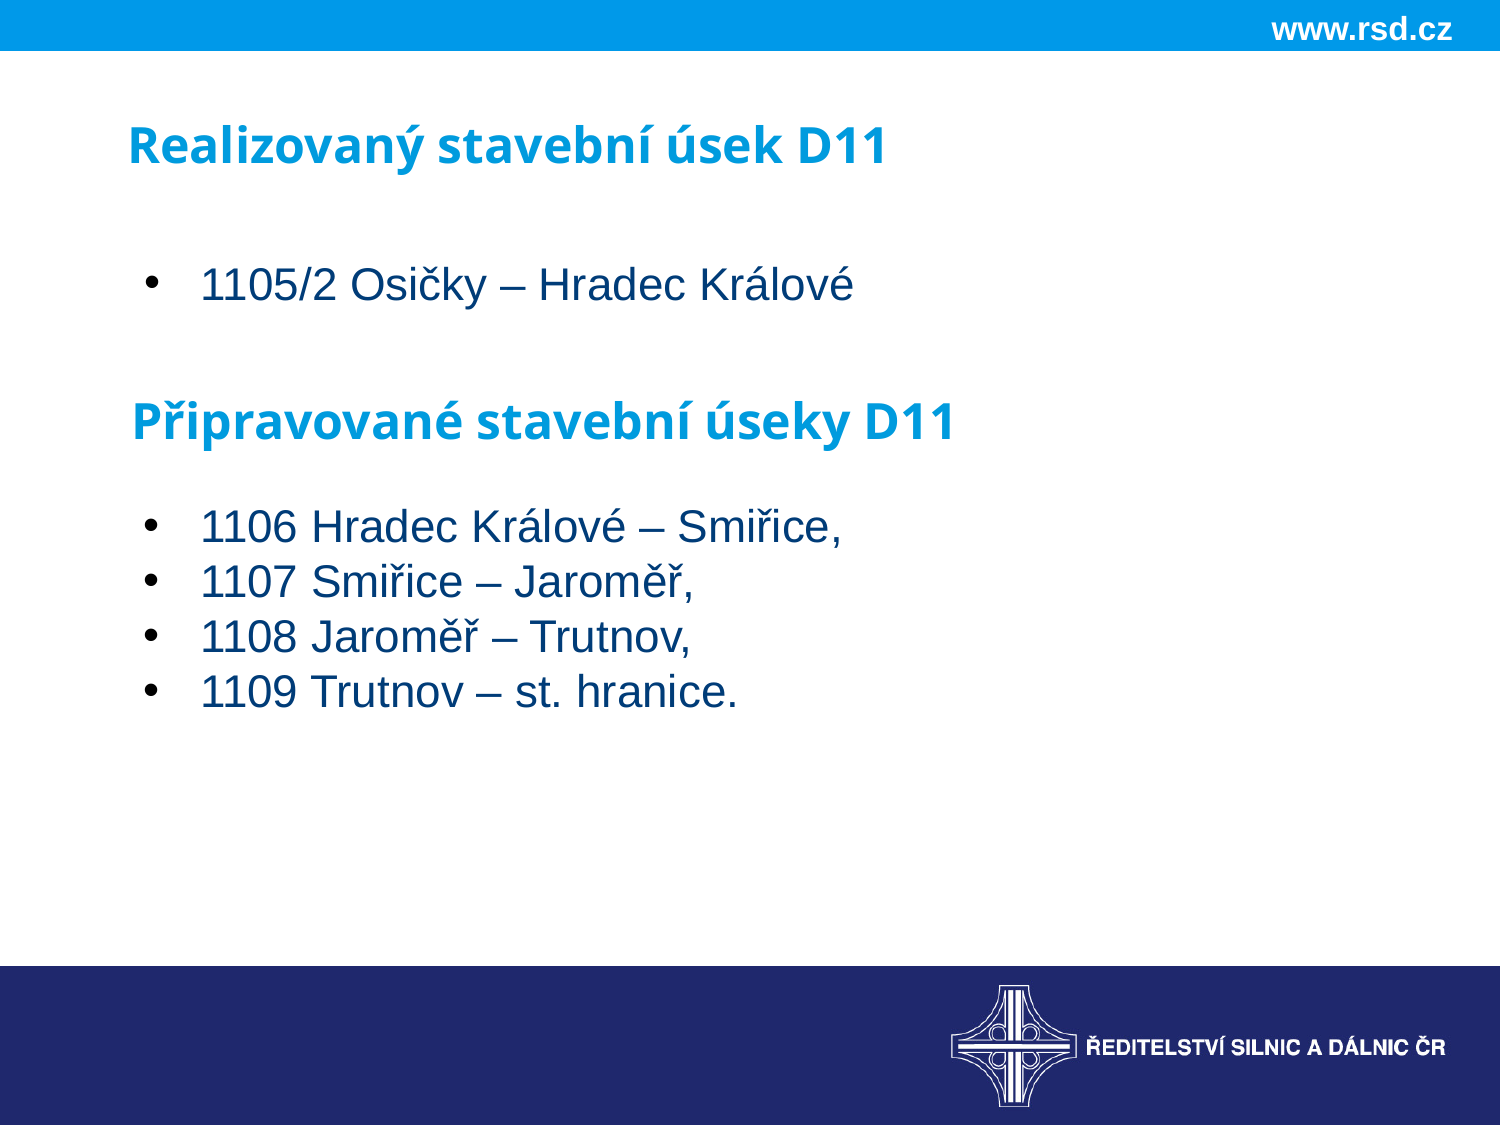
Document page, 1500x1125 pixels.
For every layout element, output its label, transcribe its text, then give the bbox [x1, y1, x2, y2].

text_box Připravované stavební úseky D11 [116, 351, 1392, 489]
text_box Realizovaný stavební úsek D11 [112, 74, 1388, 213]
picture [0, 966, 1500, 1125]
text_box 1105/2 Osičky – Hradec Králové [63, 247, 1389, 386]
text_box 1106 Hradec Králové – Smiřice, 1107 Smiřice – Jaroměř, 1108 Jaroměř – Trutnov, 1109 Trutnov – st. hranice. [62, 489, 1388, 782]
